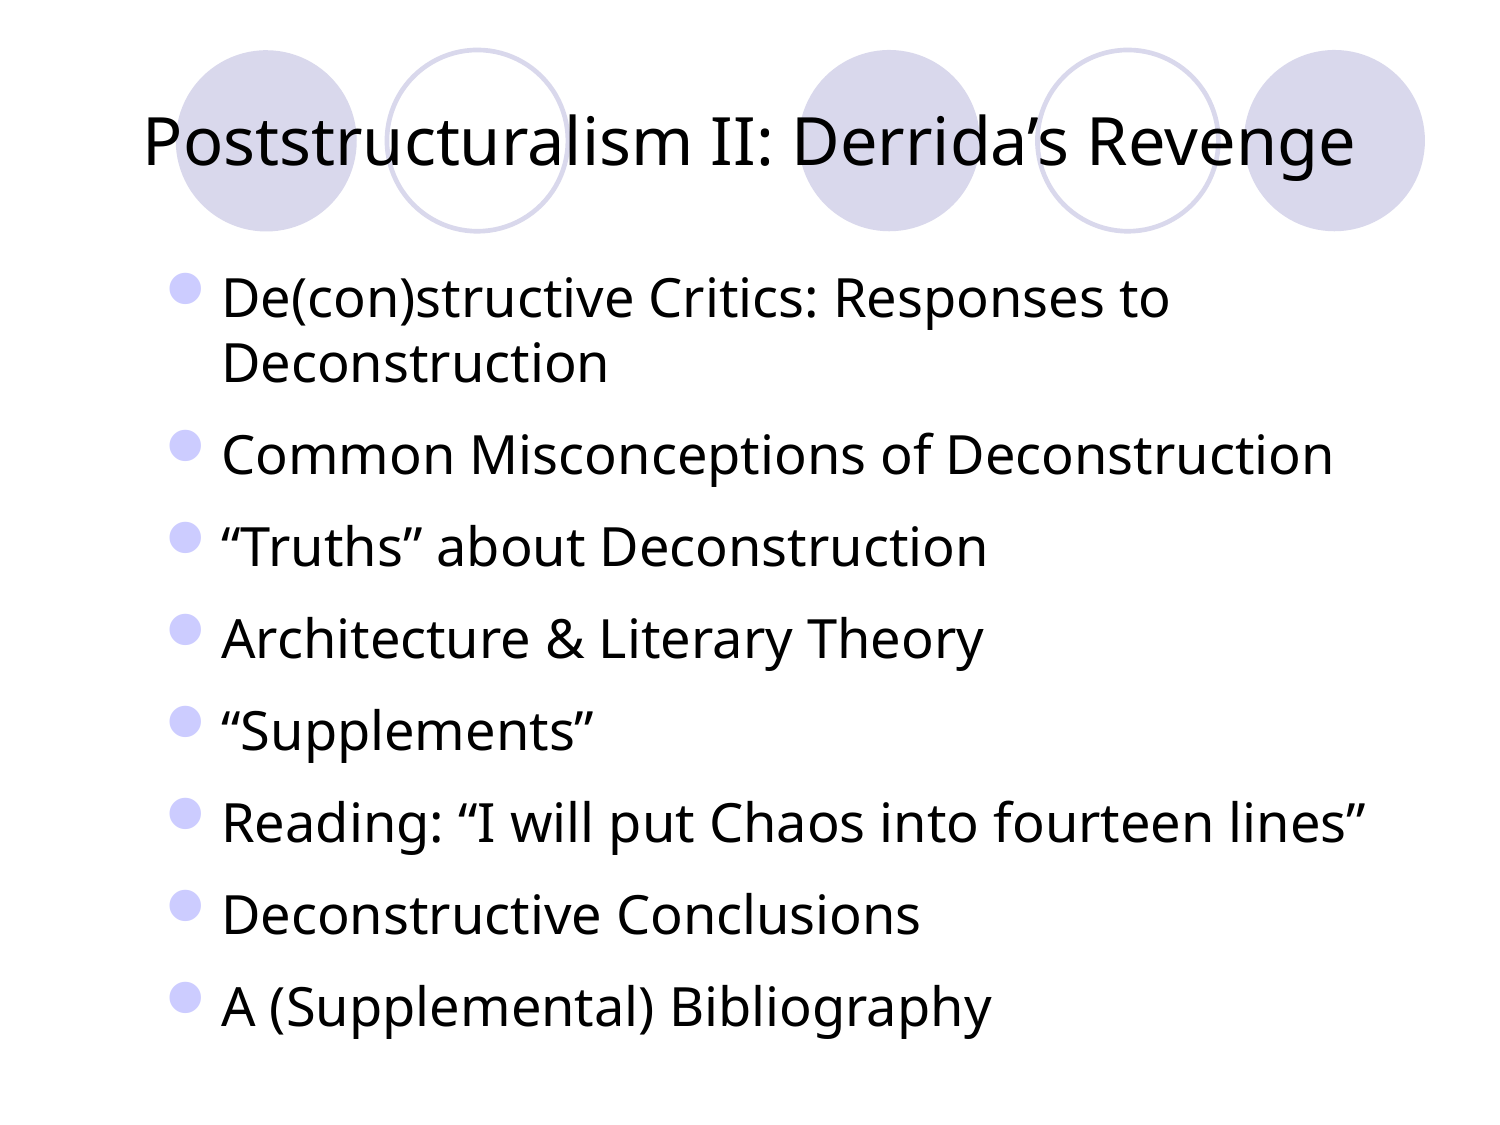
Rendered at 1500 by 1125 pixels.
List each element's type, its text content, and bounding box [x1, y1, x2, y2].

title Poststructuralism II: Derrida’s Revenge [74, 44, 1426, 233]
list De(con)structive Critics: Responses to Deconstruction Common Misconceptions of Deconstruction “Truths” about Deconstruction Architecture & Literary Theory “Supplements” Reading: “I will put Chaos into fourteen lines” Deconstructive Conclusions A (Supplemental) Bibliography [149, 255, 1500, 1083]
